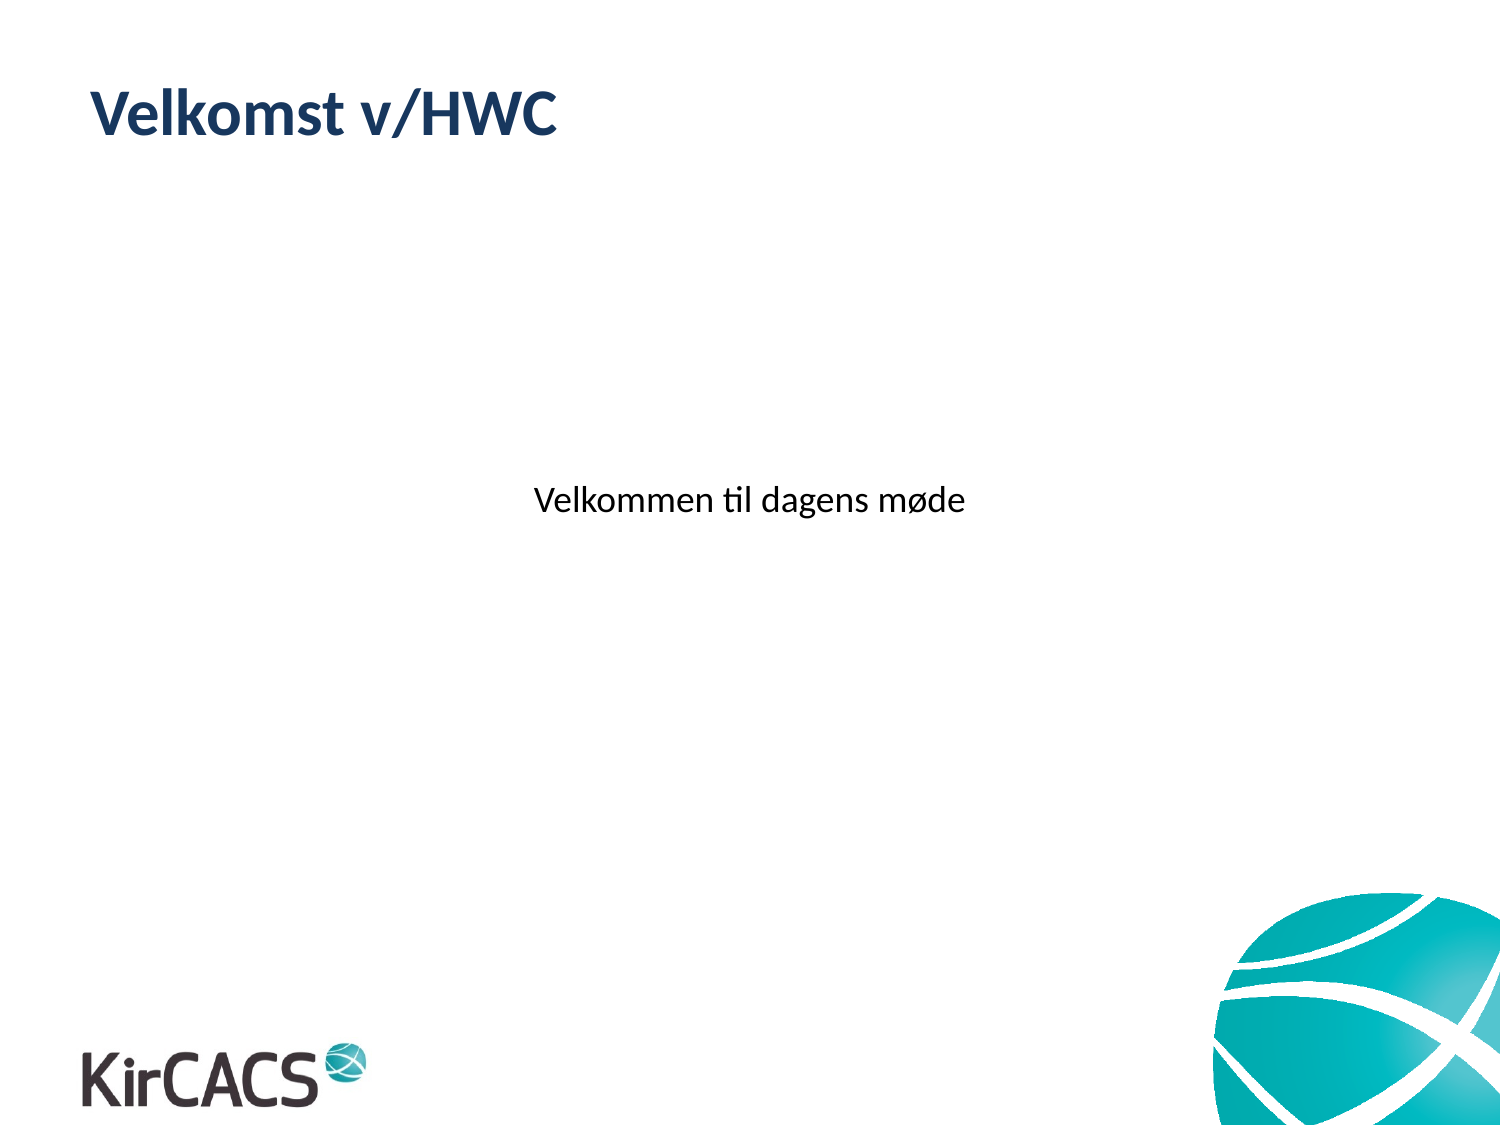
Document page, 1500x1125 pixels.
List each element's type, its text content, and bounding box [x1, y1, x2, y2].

picture [1183, 854, 1500, 1125]
list Velkommen til dagens møde [75, 468, 1425, 575]
picture [76, 1037, 372, 1113]
title Velkomst v/HWC [75, 45, 1425, 173]
